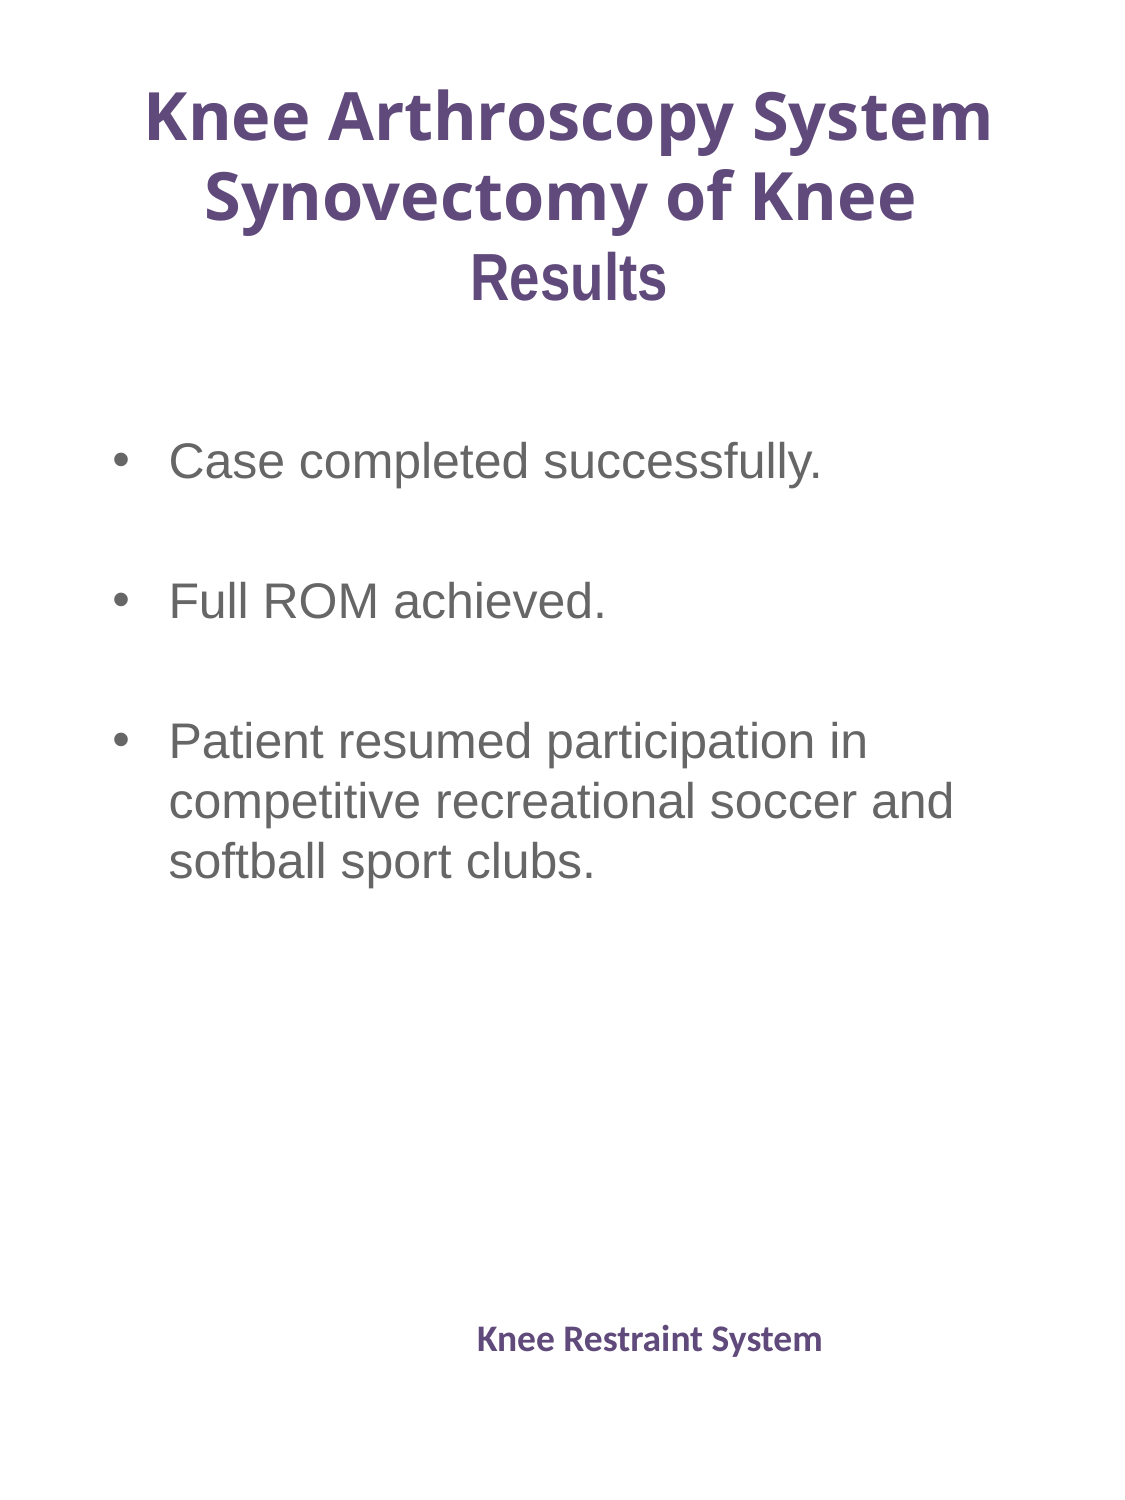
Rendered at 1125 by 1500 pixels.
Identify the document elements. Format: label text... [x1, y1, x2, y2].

text_box Knee Restraint System [352, 1306, 949, 1412]
text_box Case completed successfully. Full ROM achieved. Patient resumed participation in competitive recreational soccer and softball sport clubs. [97, 351, 1064, 952]
text_box Knee Arthroscopy System Synovectomy of Knee Results [75, 99, 1064, 288]
